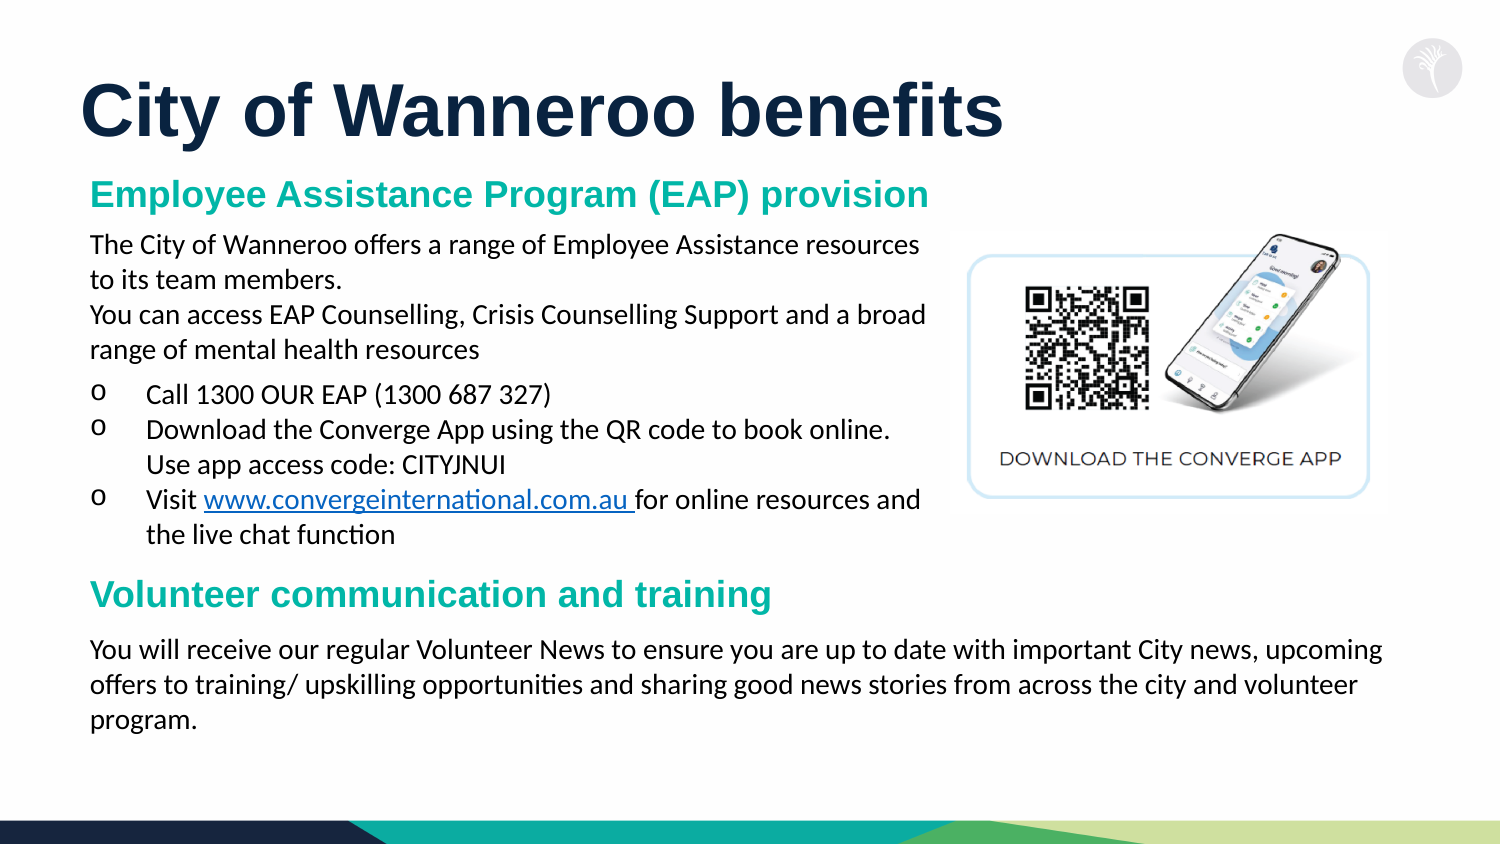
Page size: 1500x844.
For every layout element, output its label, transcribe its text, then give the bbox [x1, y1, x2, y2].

text_box Employee Assistance Program (EAP) provision [74, 162, 969, 222]
text_box You will receive our regular Volunteer News to ensure you are up to date with important City news, upcoming offers to training/ upskilling opportunities and sharing good news stories from across the city and volunteer program. [75, 622, 1403, 743]
text_box Volunteer communication and training [74, 562, 825, 622]
picture [0, 0, 1500, 844]
text_box City of Wanneroo benefits [65, 53, 1253, 159]
text_box The City of Wanneroo offers a range of Employee Assistance resources to its team members. You can access EAP Counselling, Crisis Counselling Support and a broad range of mental health resources Call 1300 OUR EAP (1300 687 327) Download the Converge App using the QR code to book online. Use app access code: CITYJNUI Visit www.convergeinternational.com.au for online resources and the live chat function [75, 222, 961, 558]
